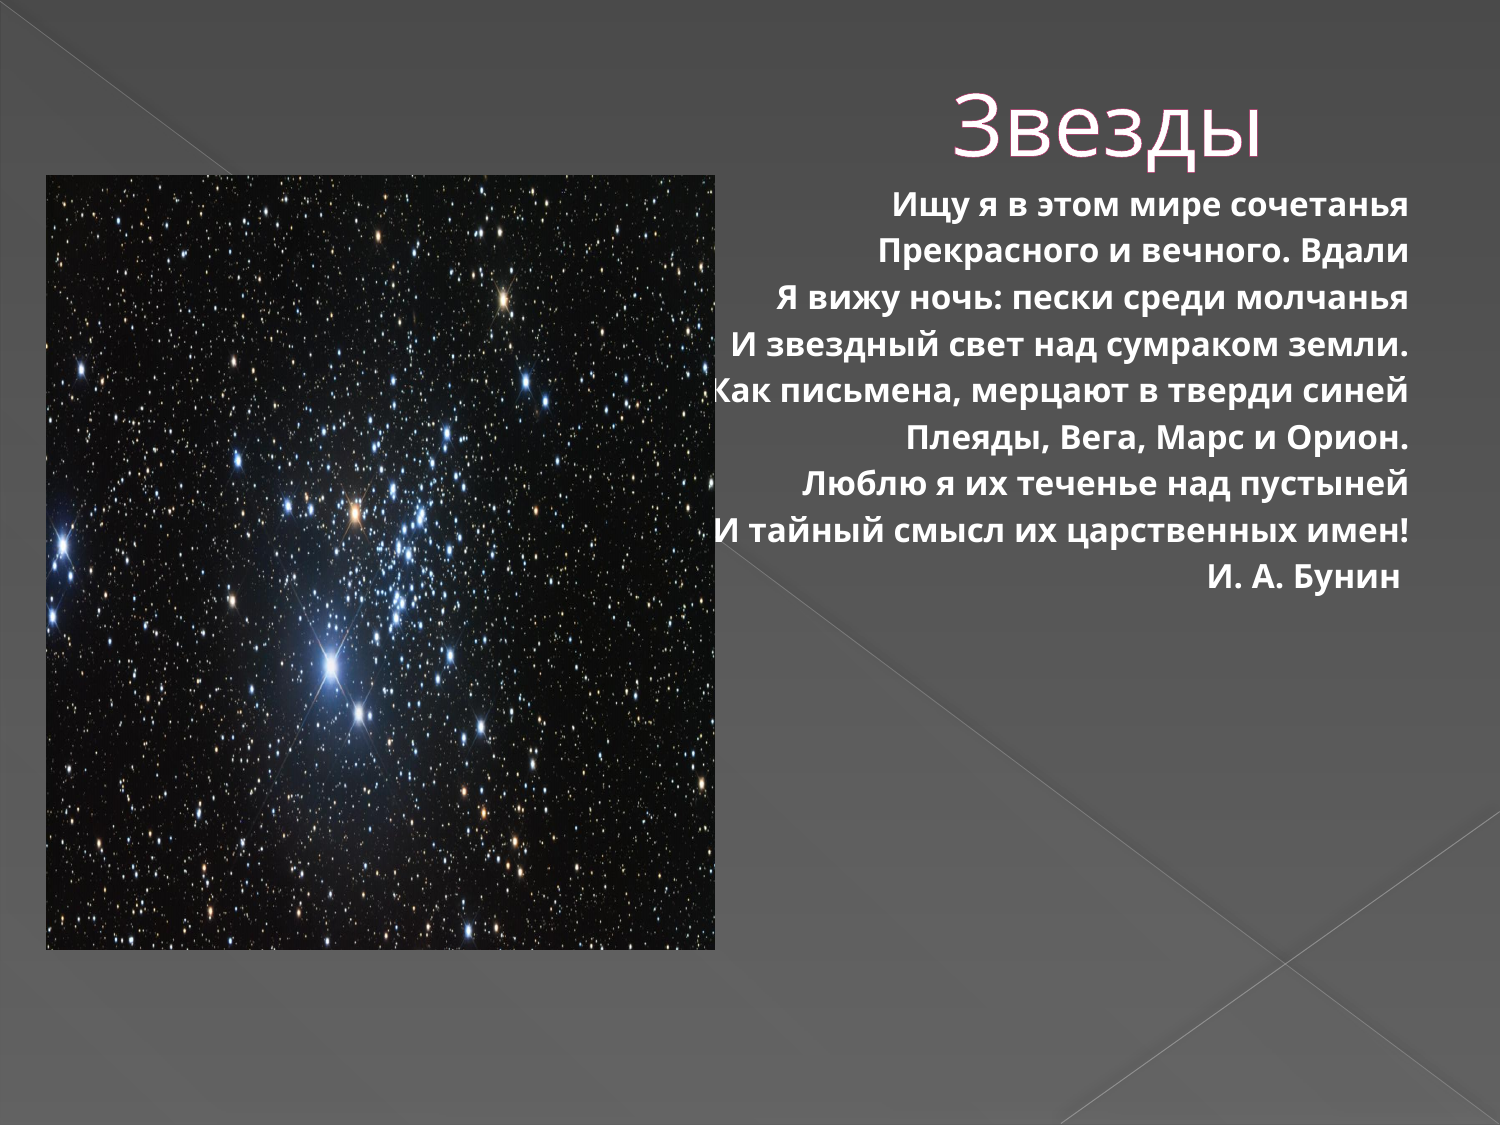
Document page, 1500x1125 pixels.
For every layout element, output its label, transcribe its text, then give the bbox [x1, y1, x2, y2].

list Ищу я в этом мире сочетанья Прекрасного и вечного. Вдали Я вижу ночь: пески среди молчанья И звездный свет над сумраком земли. Как письмена, мерцают в тверди синей Плеяды, Вега, Марс и Орион. Люблю я их теченье над пустыней И тайный смысл их царственных имен! И. А. Бунин [75, 175, 1425, 1059]
picture [46, 175, 716, 950]
title Звезды [75, 43, 1425, 175]
